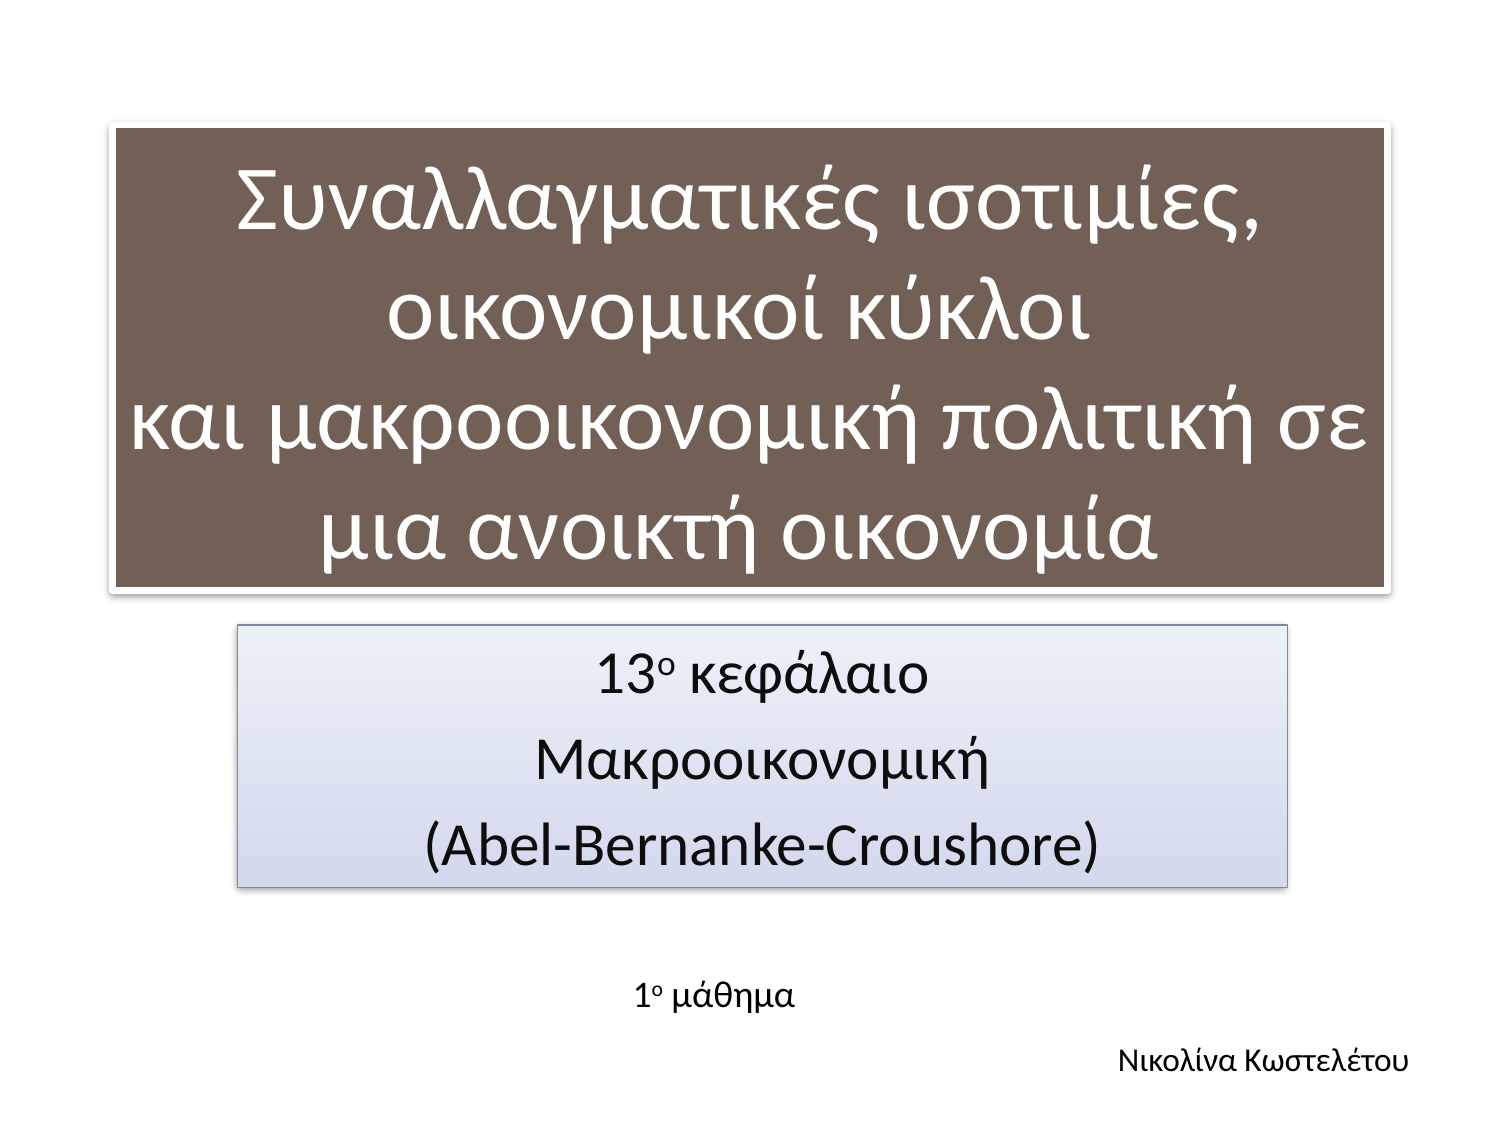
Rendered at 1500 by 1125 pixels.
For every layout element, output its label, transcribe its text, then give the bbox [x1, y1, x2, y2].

title Συναλλαγματικές ισοτιμίες, οικονομικοί κύκλοι και μακροοικονομική πολιτική σε μια ανοικτή οικονομία [109, 122, 1391, 594]
subtitle 13ο κεφάλαιο Μακροοικονομική (Abel-Bernanke-Croushore) [237, 624, 1288, 888]
text_box 1ο μάθημα [549, 962, 1063, 1023]
slide_number Νικολίνα Κωστελέτου [1074, 1042, 1425, 1103]
